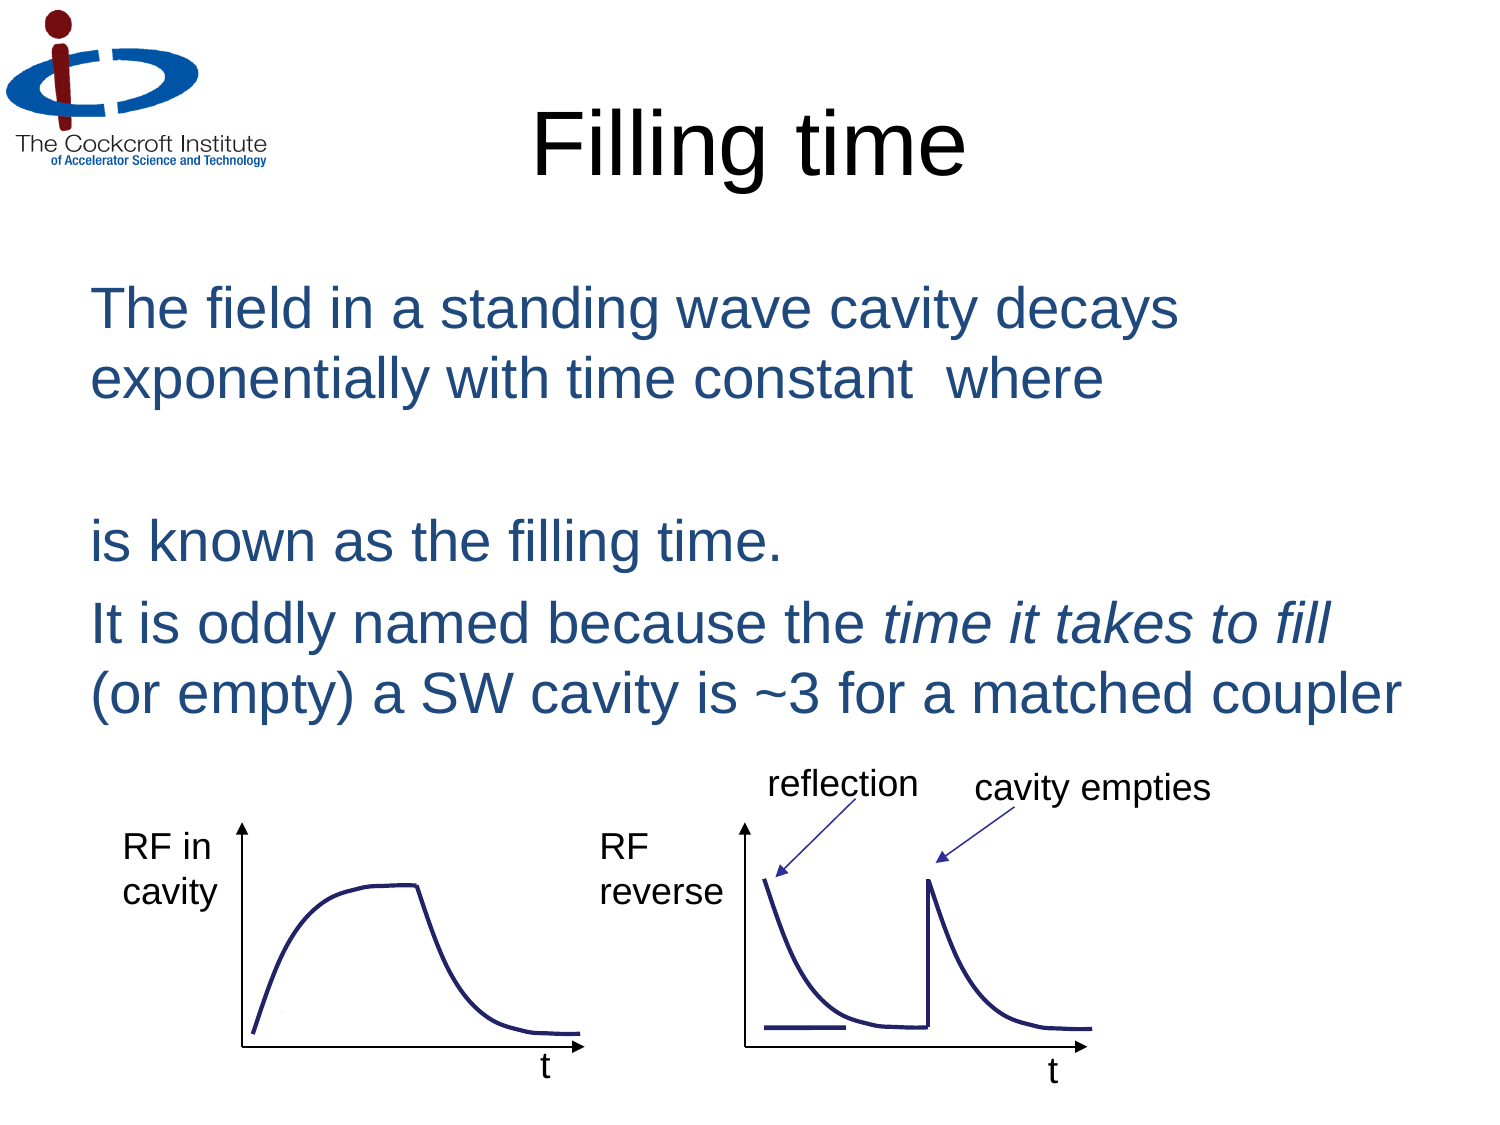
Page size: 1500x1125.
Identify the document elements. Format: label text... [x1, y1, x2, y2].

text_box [935, 806, 1015, 864]
text_box reflection [752, 752, 935, 812]
text_box RF in cavity [107, 814, 306, 920]
text_box [250, 883, 417, 1035]
text_box [930, 879, 1093, 1032]
text_box t [525, 1051, 585, 1094]
text_box [765, 878, 925, 1030]
text_box [414, 884, 581, 1037]
text_box t [1033, 1038, 1093, 1099]
title Filling time [75, 45, 1425, 233]
picture [5, 7, 199, 132]
text_box RF reverse [584, 814, 783, 920]
text_box t [525, 1033, 585, 1046]
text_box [775, 798, 856, 878]
text_box cavity empties [959, 755, 1227, 816]
